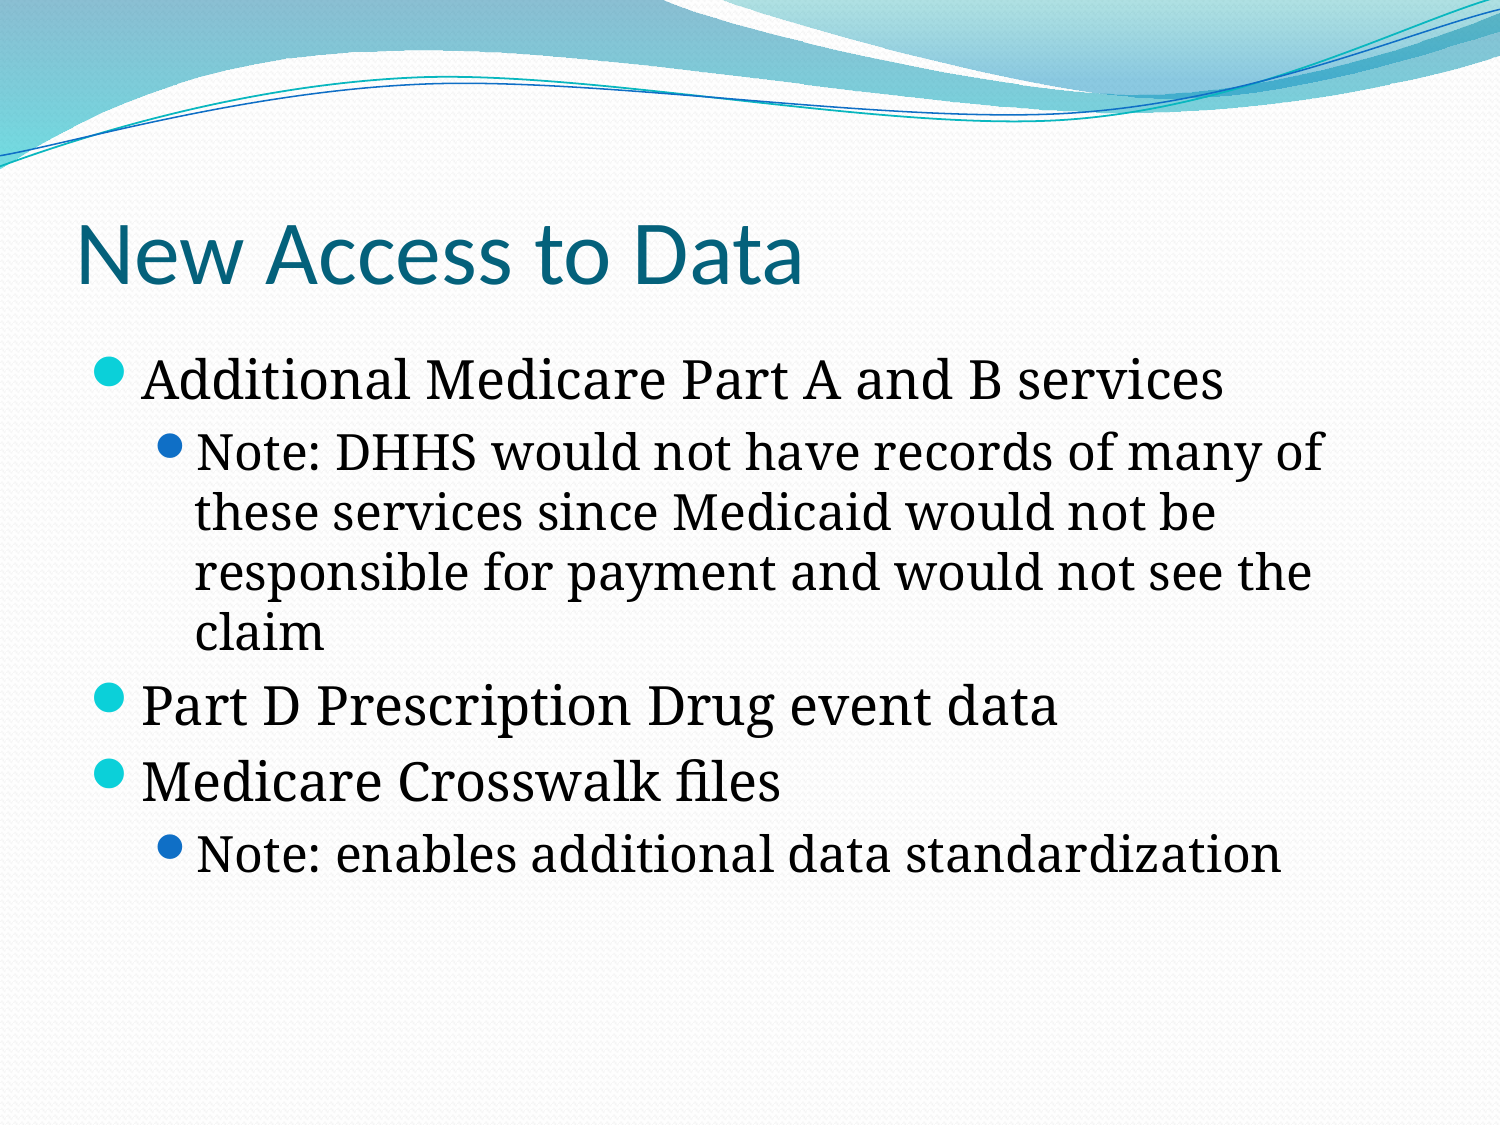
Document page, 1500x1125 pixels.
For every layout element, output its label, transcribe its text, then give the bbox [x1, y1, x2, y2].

title New Access to Data [75, 115, 1425, 262]
list Additional Medicare Part A and B services Note: DHHS would not have records of many of these services since Medicaid would not be responsible for payment and would not see the claim Part D Prescription Drug event data Medicare Crosswalk files Note: enables additional data standardization [75, 262, 1425, 1063]
